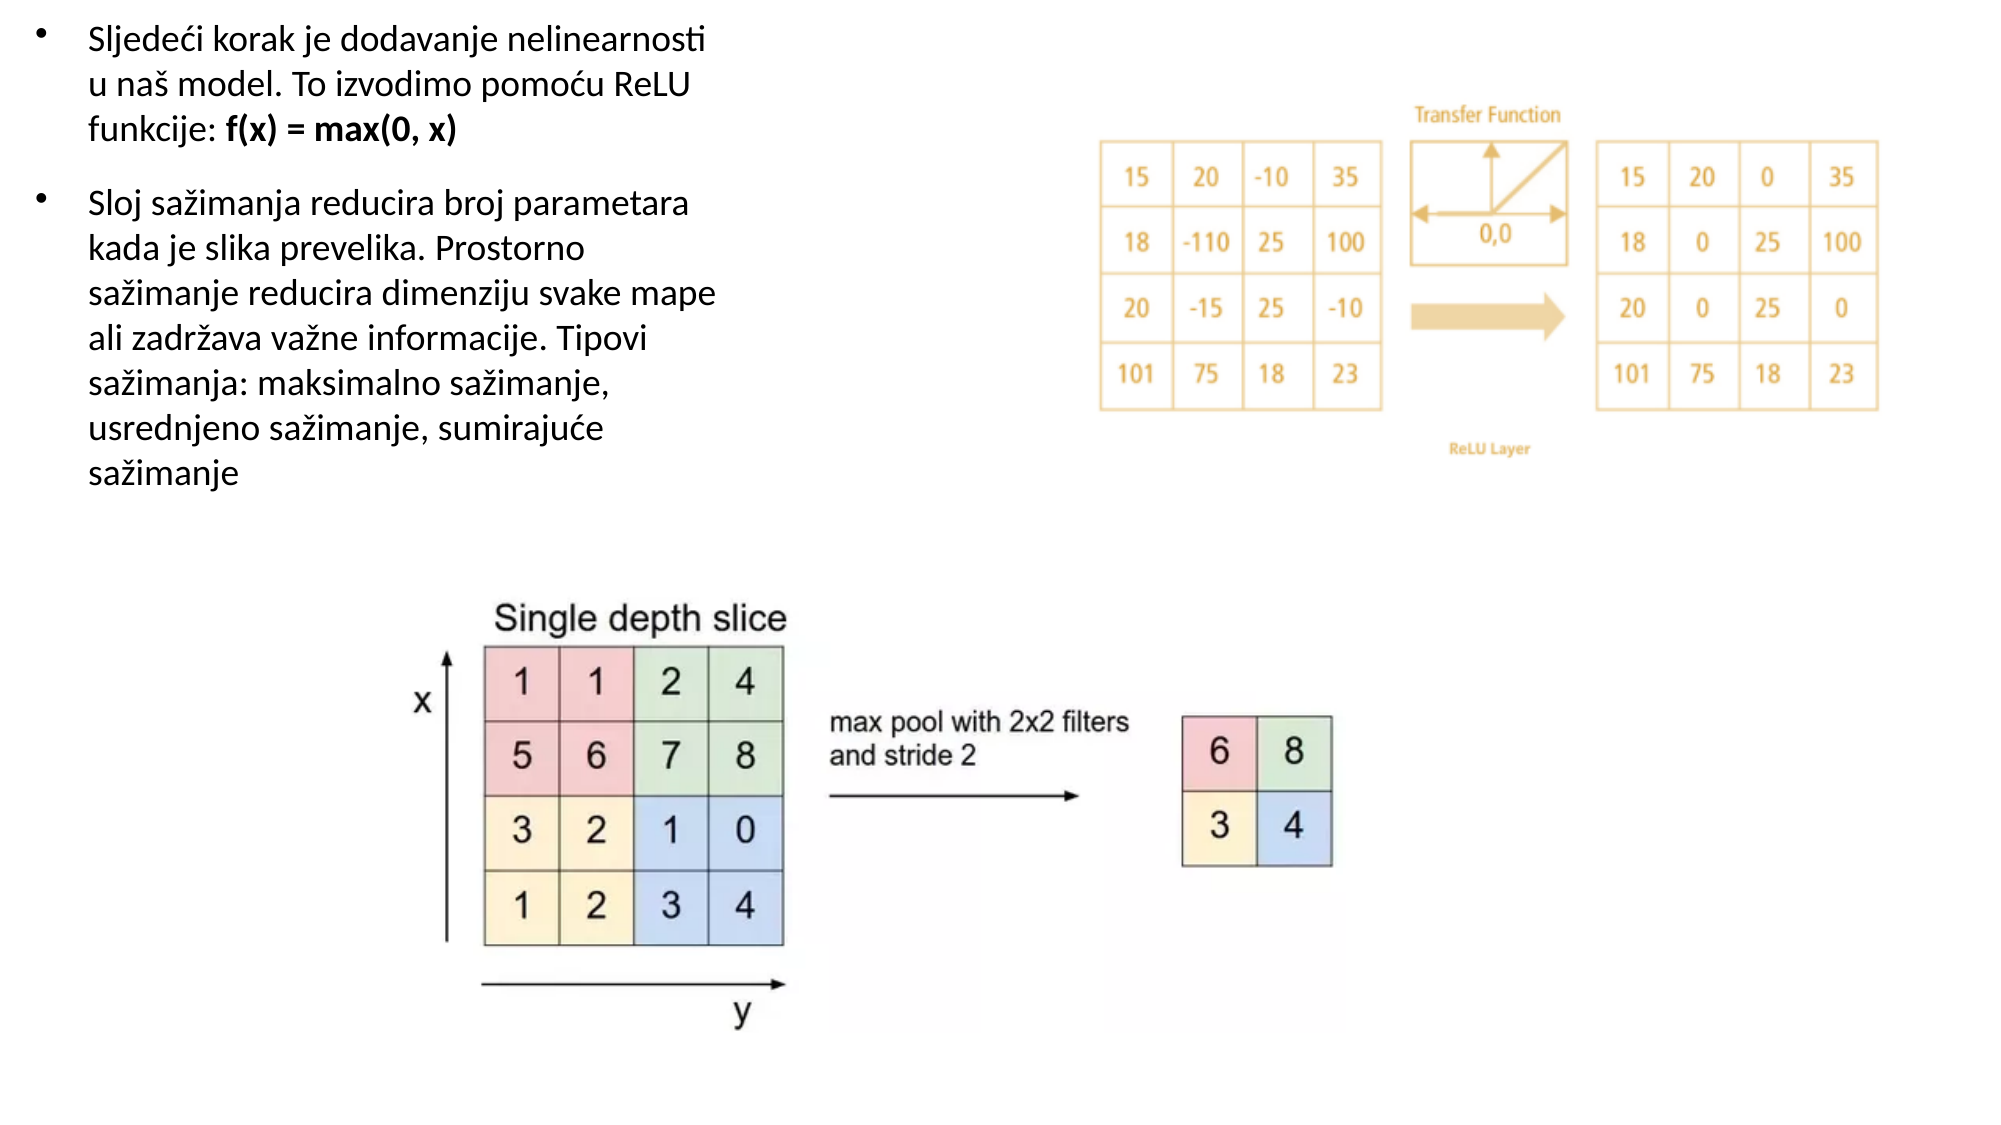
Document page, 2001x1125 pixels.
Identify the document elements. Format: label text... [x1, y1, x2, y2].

picture [404, 584, 1346, 1034]
picture [1094, 89, 1890, 466]
text_box Sljedeći korak je dodavanje nelinearnosti u naš model. To izvodimo pomoću ReLU funkcije: f(x) = max(0, x) Sloj sažimanja reducira broj parametara kada je slika prevelika. Prostorno sažimanje reducira dimenziju svake mape ali zadržava važne informacije. Tipovi sažimanja: maksimalno sažimanje, usrednjeno sažimanje, sumirajuće sažimanje [2, 6, 750, 720]
